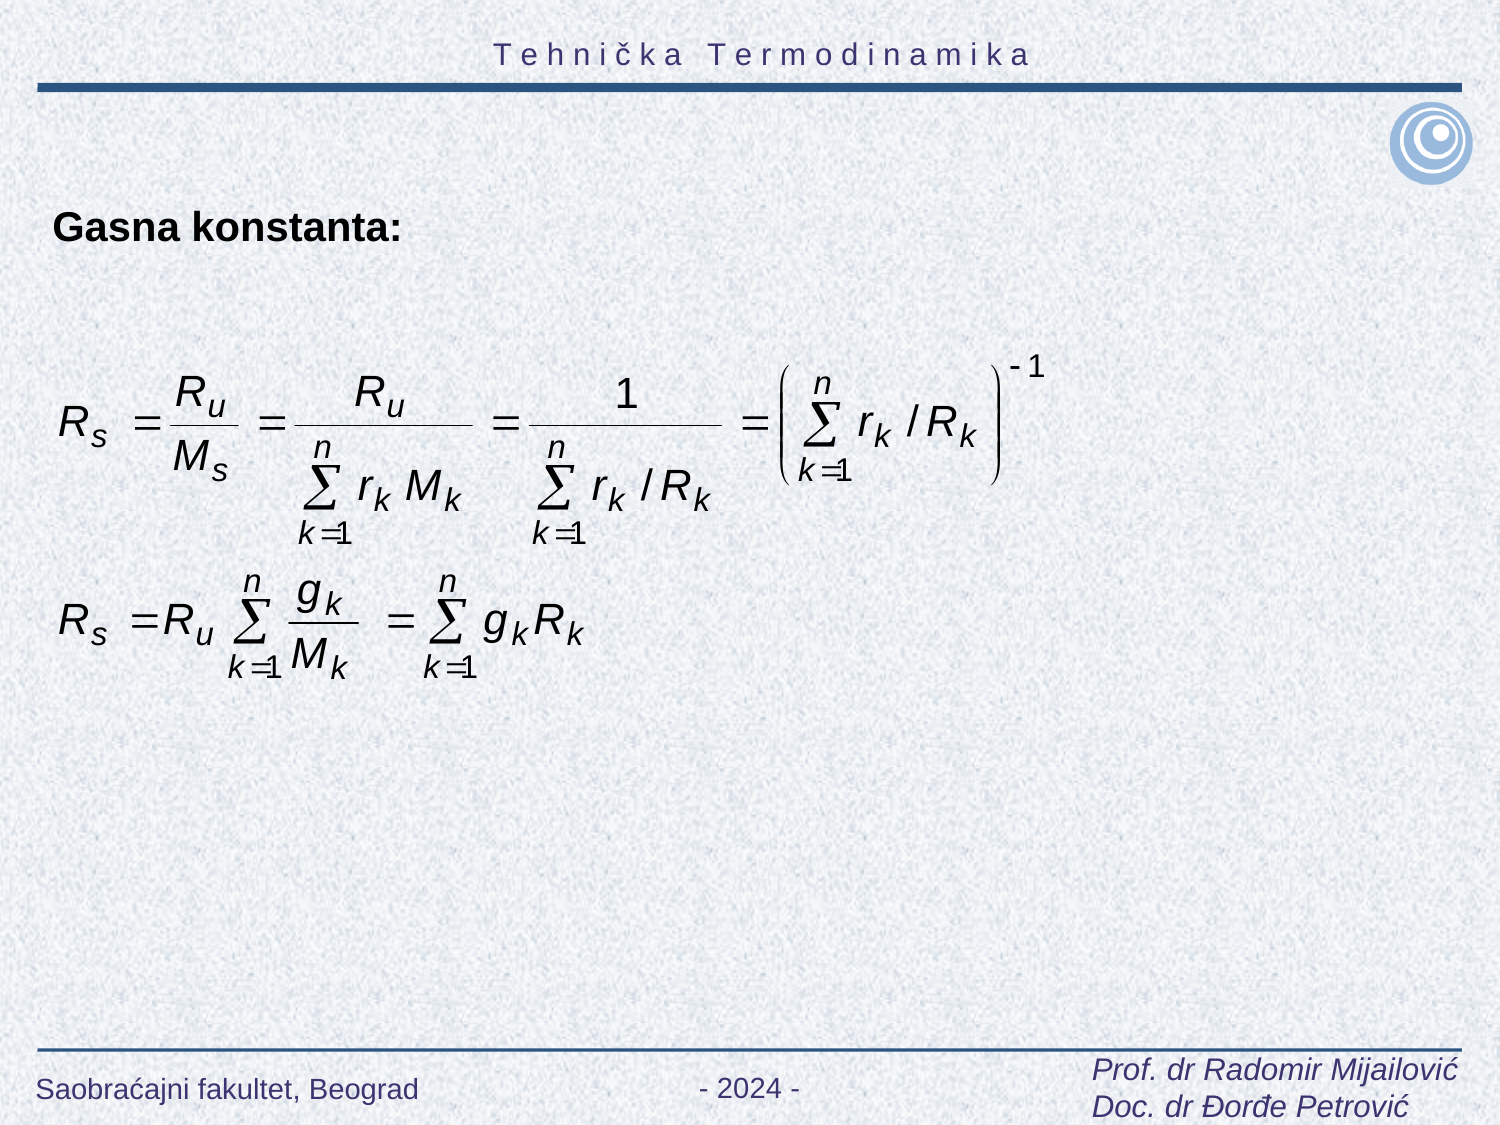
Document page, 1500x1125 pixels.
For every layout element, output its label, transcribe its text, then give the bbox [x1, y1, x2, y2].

picture [52, 344, 1049, 688]
text_box Gasna konstanta: [37, 182, 418, 258]
picture [1387, 99, 1473, 188]
